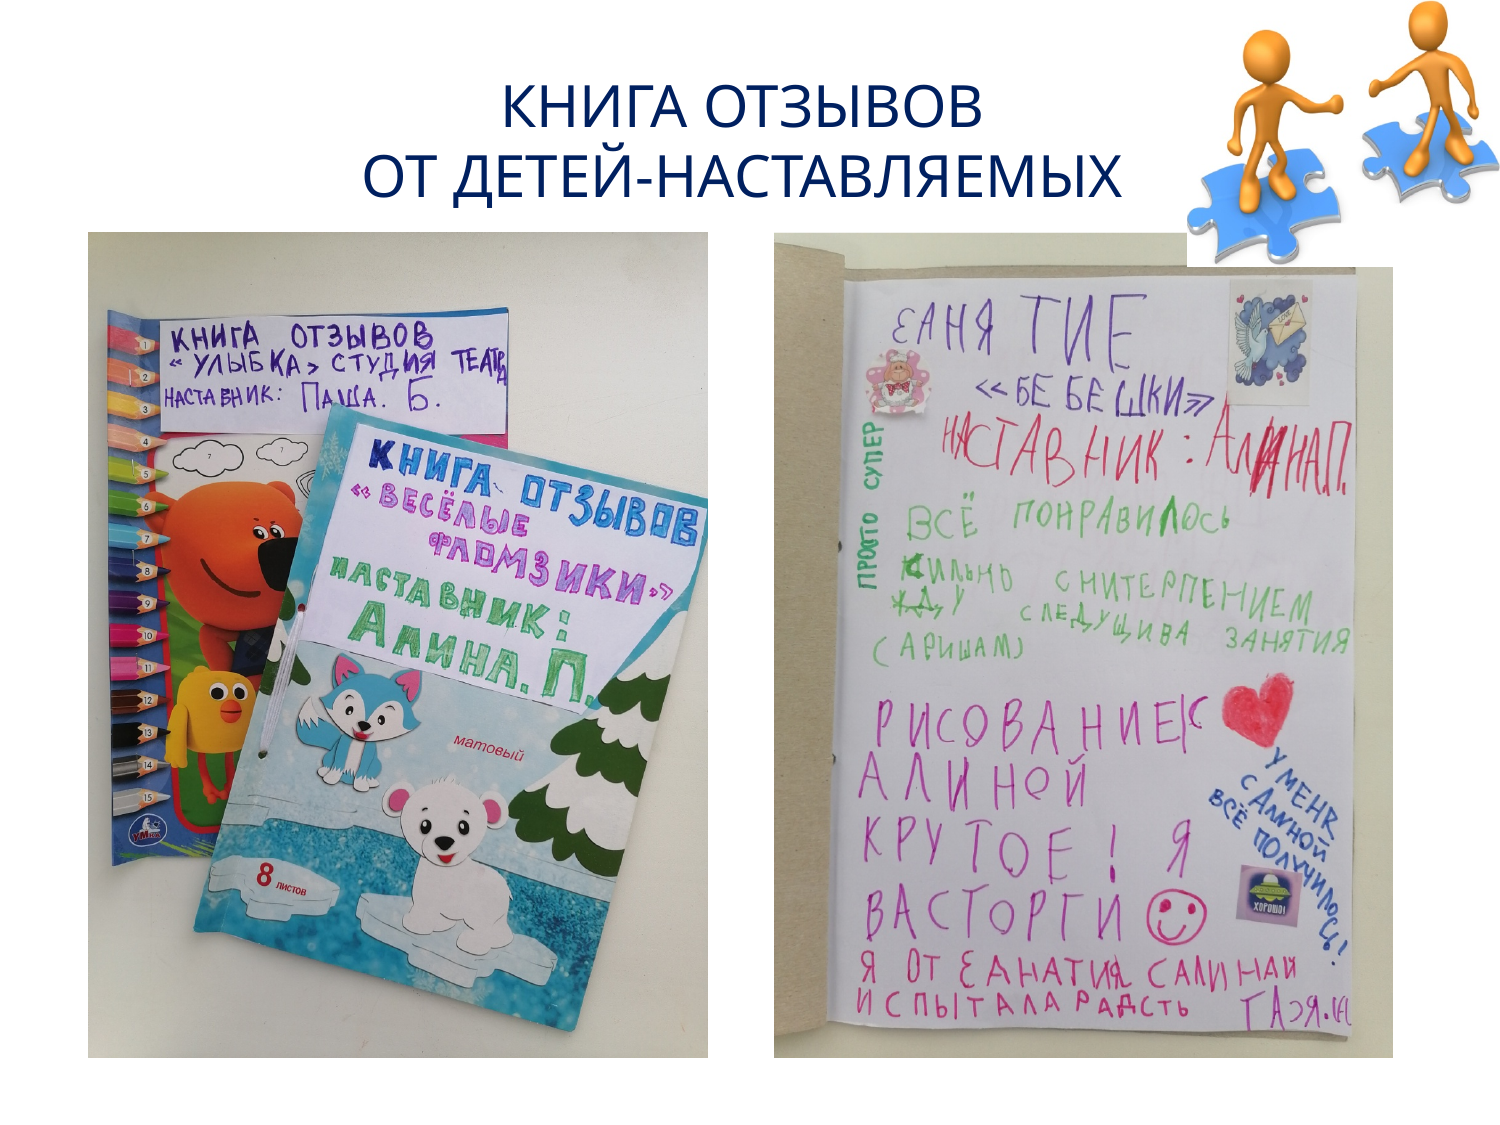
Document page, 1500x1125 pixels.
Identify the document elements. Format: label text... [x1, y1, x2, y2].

title КНИГА ОТЗЫВОВ ОТ ДЕТЕЙ-НАСТАВЛЯЕМЫХ [75, 45, 1181, 233]
picture [708, 0, 1500, 1057]
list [88, 232, 708, 1058]
